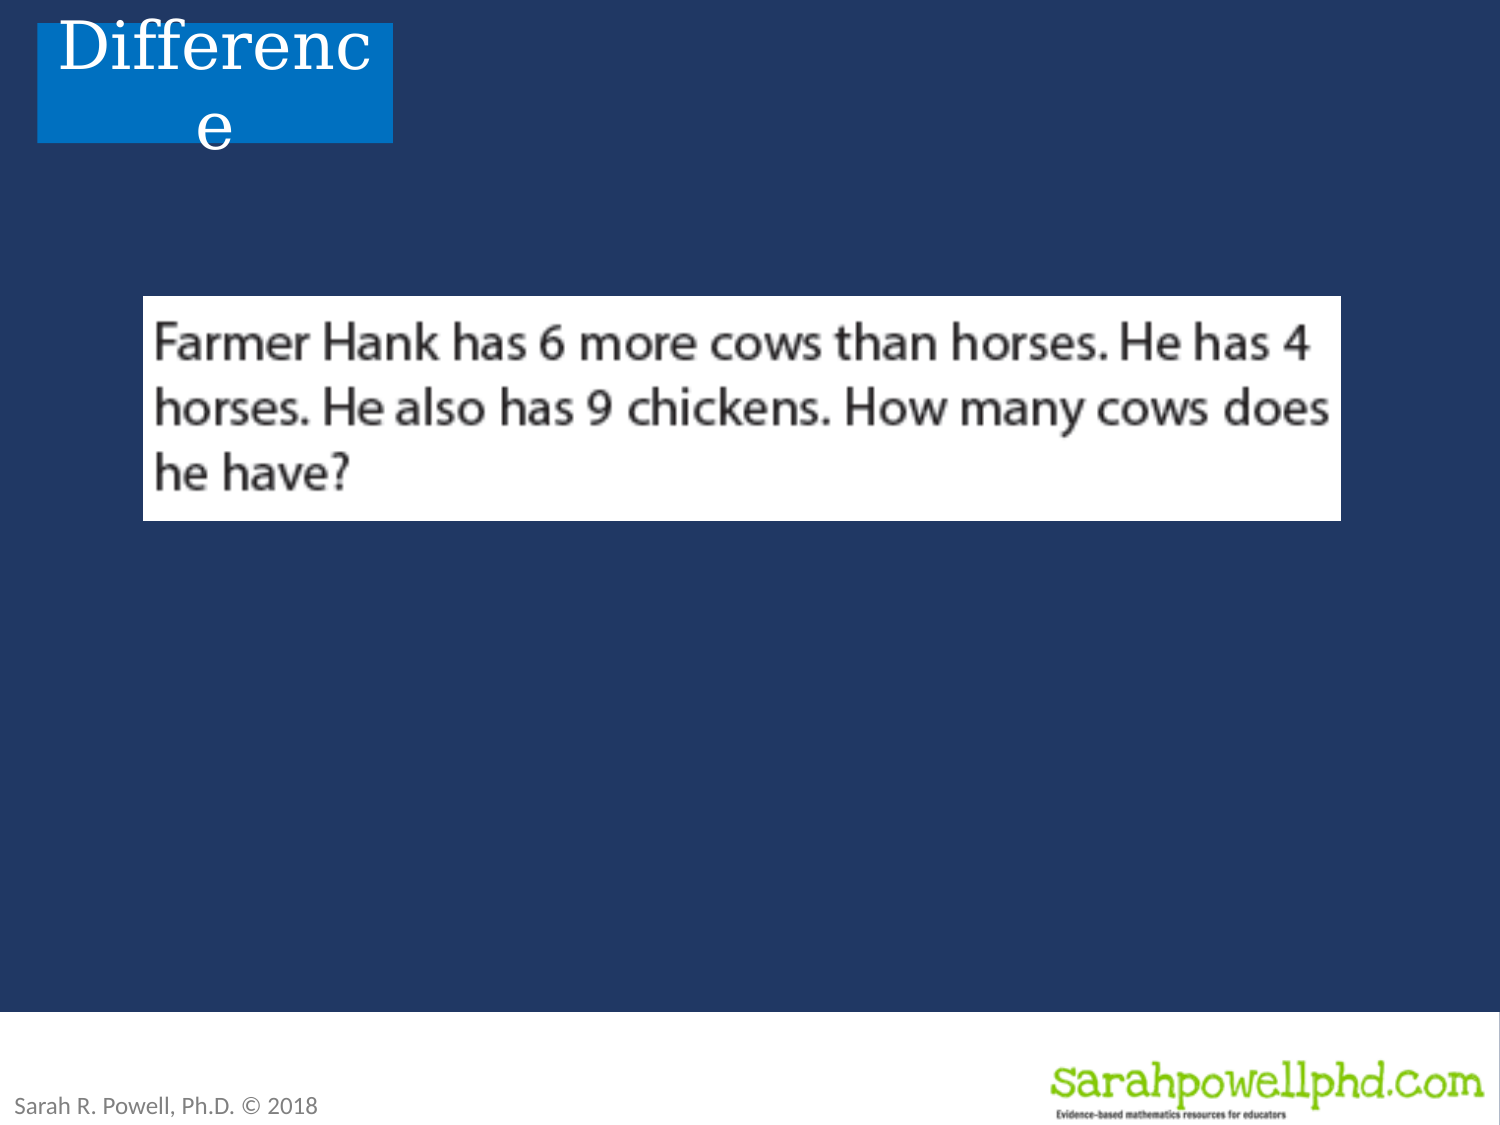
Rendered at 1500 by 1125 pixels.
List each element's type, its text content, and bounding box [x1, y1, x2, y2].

picture [143, 296, 1341, 521]
text_box Difference [36, 22, 394, 144]
picture [1032, 1051, 1499, 1125]
